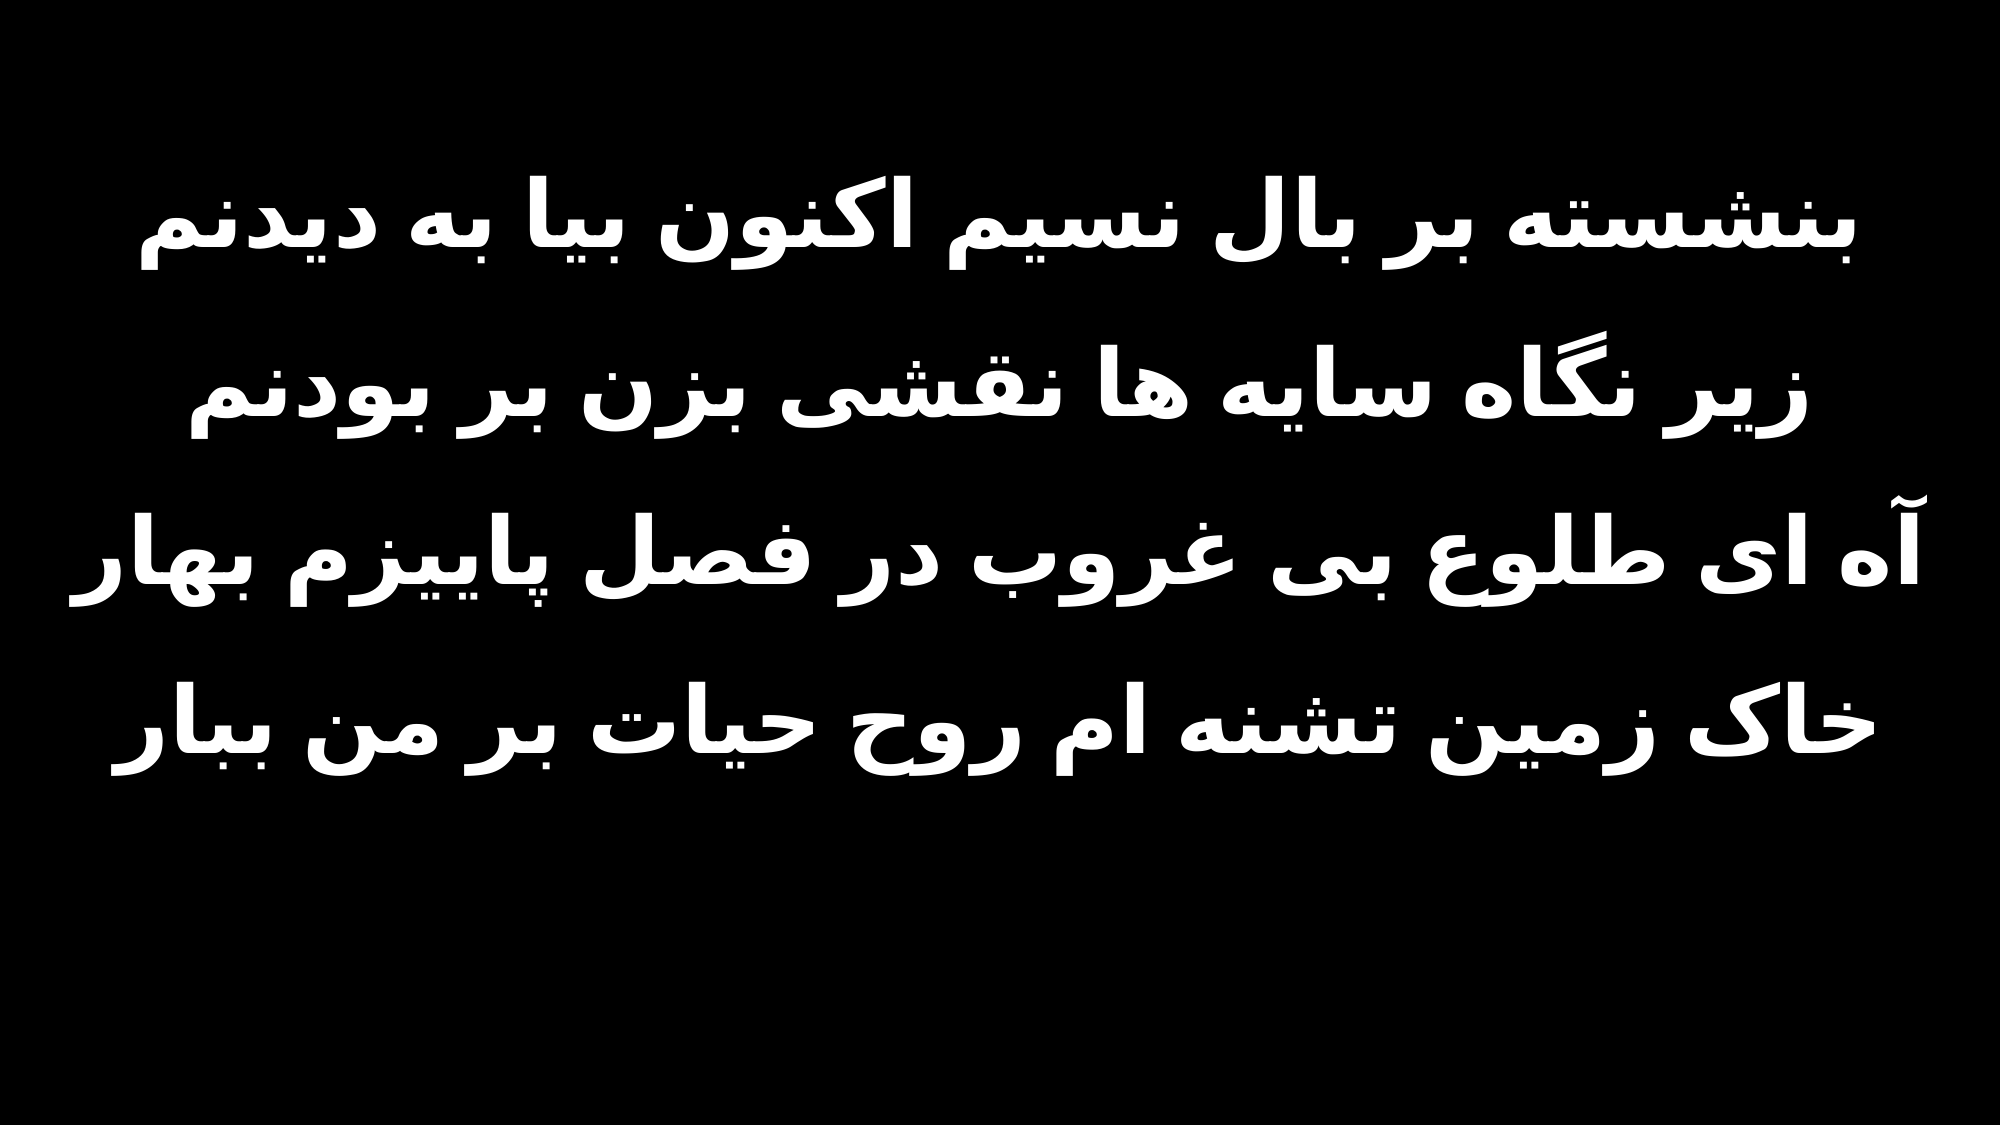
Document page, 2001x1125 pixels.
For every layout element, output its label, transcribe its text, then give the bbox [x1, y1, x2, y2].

text_box بنشسته بر بال نسیم اکنون بیا به دیدنم زیر نگاه سایه ها نقشی بزن بر بودنم آه ای طلوع بی غروب در فصل پاییزم بهار خاک زمین تشنه ام روح حیات بر من ببار [0, 0, 2000, 1118]
